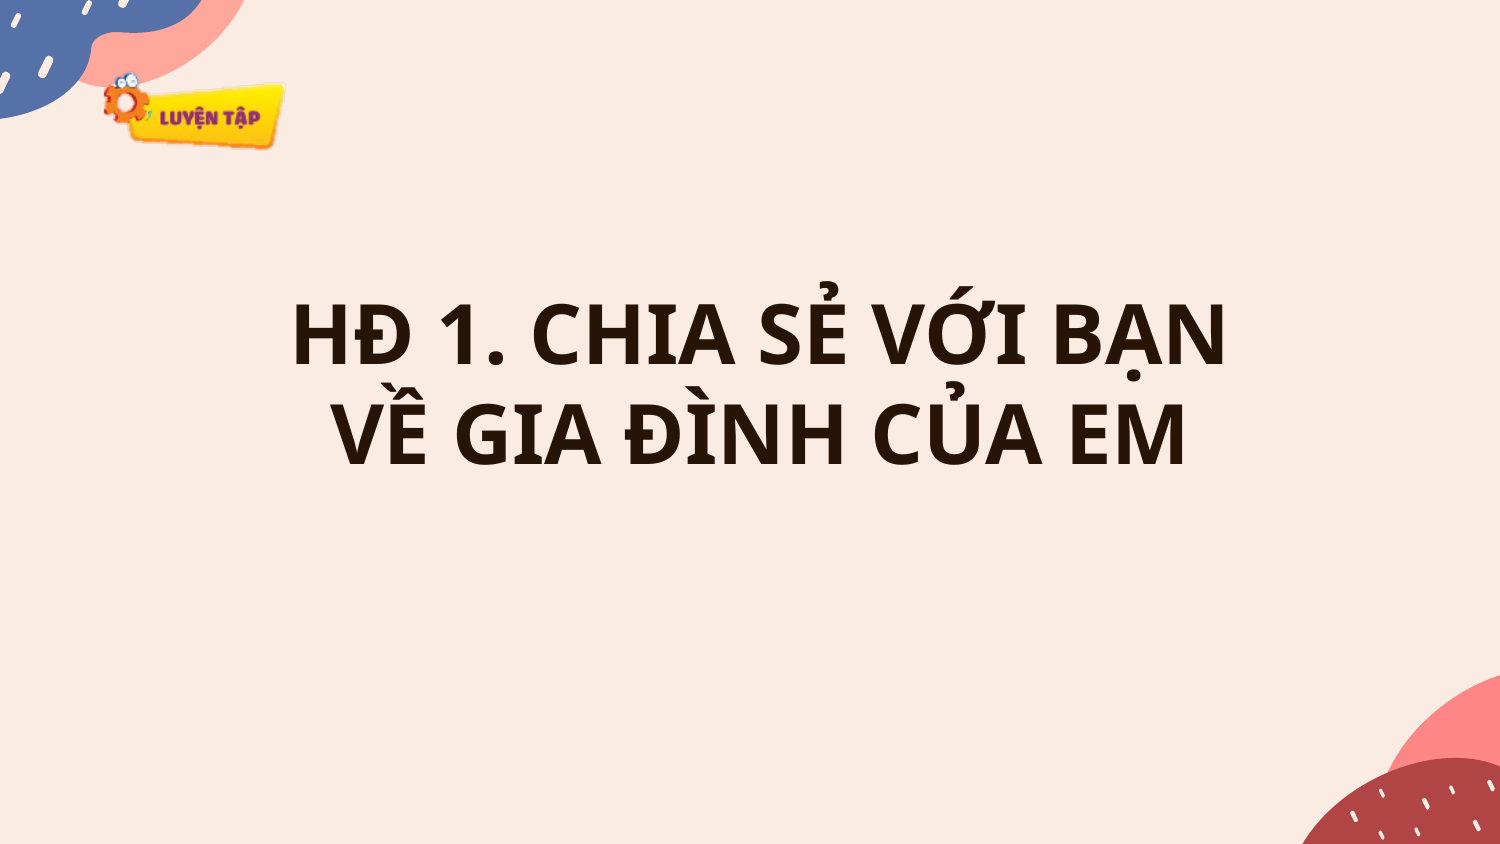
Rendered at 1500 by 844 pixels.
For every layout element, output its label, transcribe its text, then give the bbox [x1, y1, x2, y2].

picture [95, 65, 297, 162]
text_box HĐ 1. CHIA SẺ VỚI BẠN VỀ GIA ĐÌNH CỦA EM [29, 269, 1491, 501]
